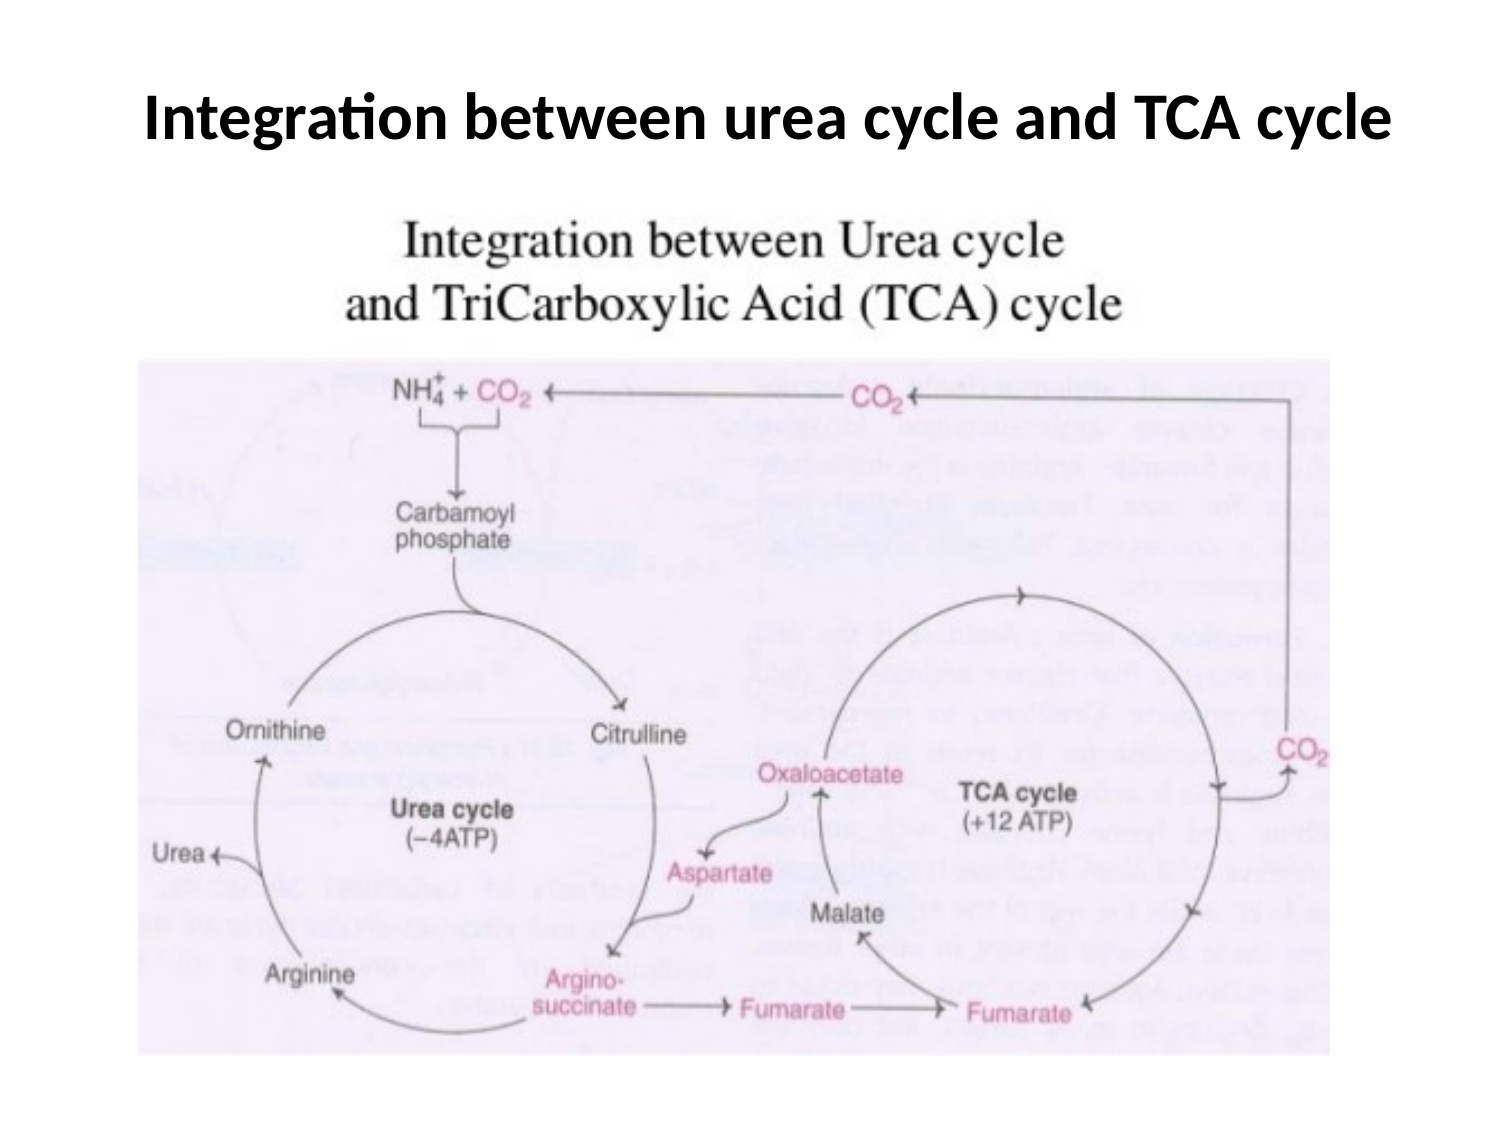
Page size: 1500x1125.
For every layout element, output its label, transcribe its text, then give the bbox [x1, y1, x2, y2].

title Integration between urea cycle and TCA cycle [75, 50, 1463, 175]
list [138, 162, 1330, 1057]
